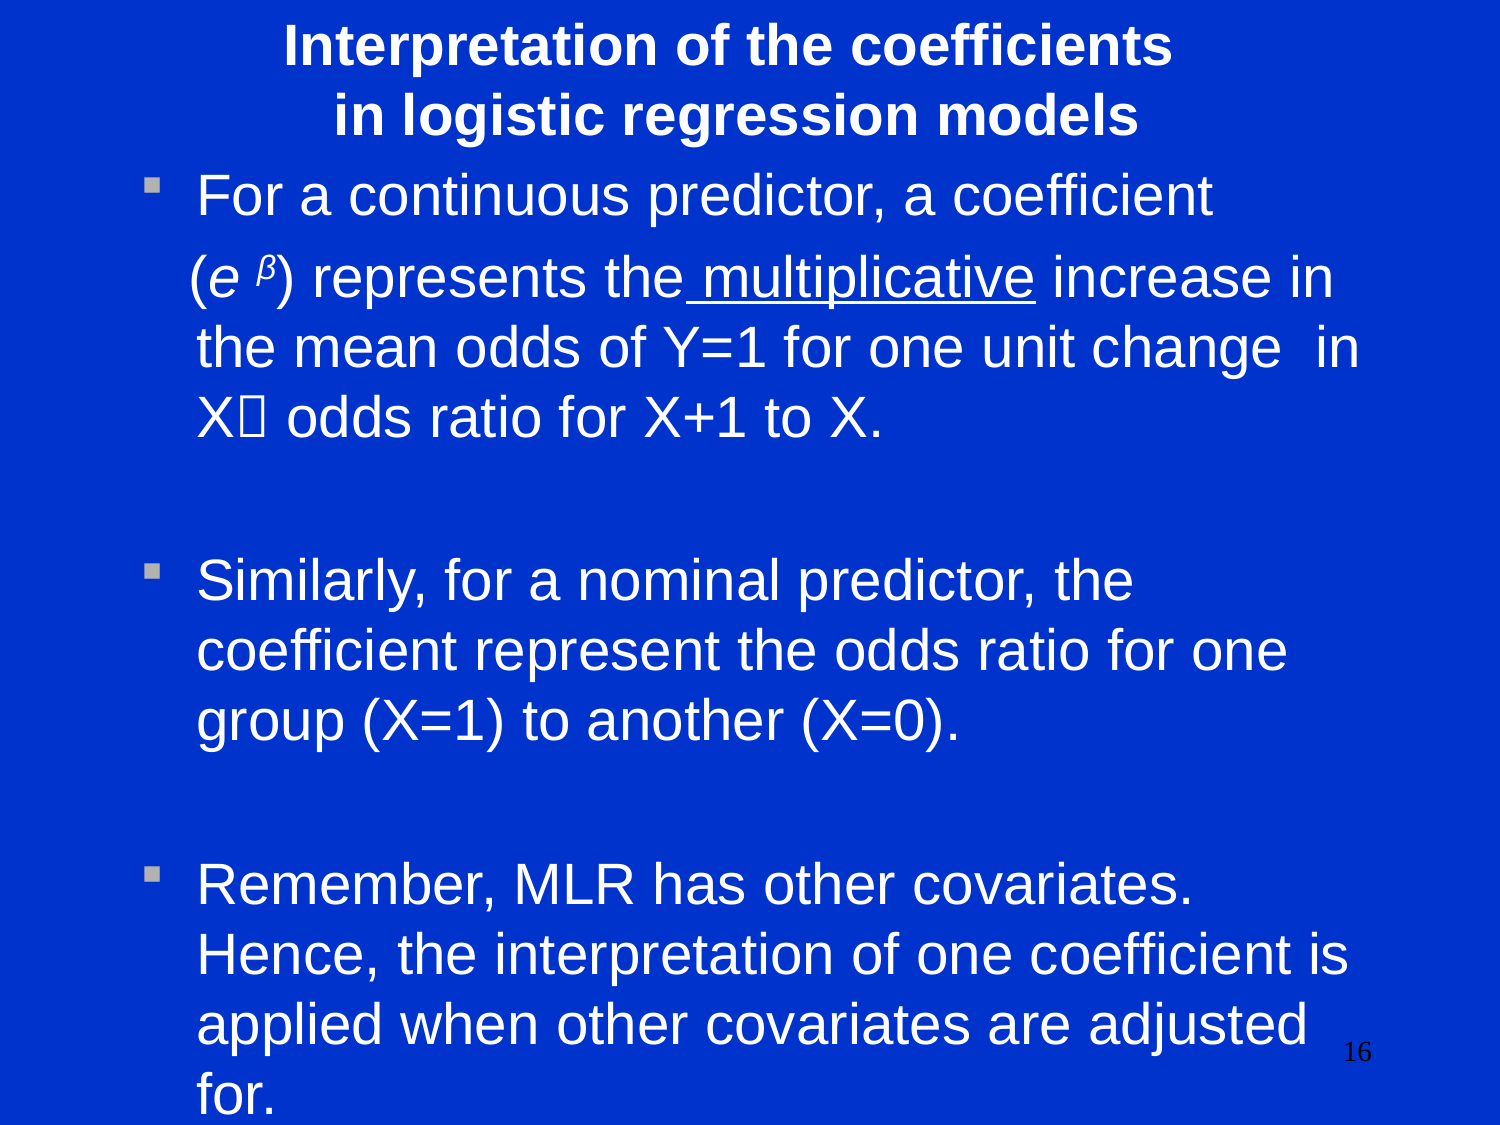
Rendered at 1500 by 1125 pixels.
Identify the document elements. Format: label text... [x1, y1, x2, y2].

title Interpretation of the coefficients in logistic regression models [49, 0, 1426, 155]
slide_number 16 [1074, 1024, 1388, 1101]
list For a continuous predictor, a coefficient (e β) represents the multiplicative increase in the mean odds of Y=1 for one unit change in X odds ratio for X+1 to X. Similarly, for a nominal predictor, the coefficient represent the odds ratio for one group (X=1) to another (X=0). Remember, MLR has other covariates. Hence, the interpretation of one coefficient is applied when other covariates are adjusted for. [124, 149, 1401, 1101]
